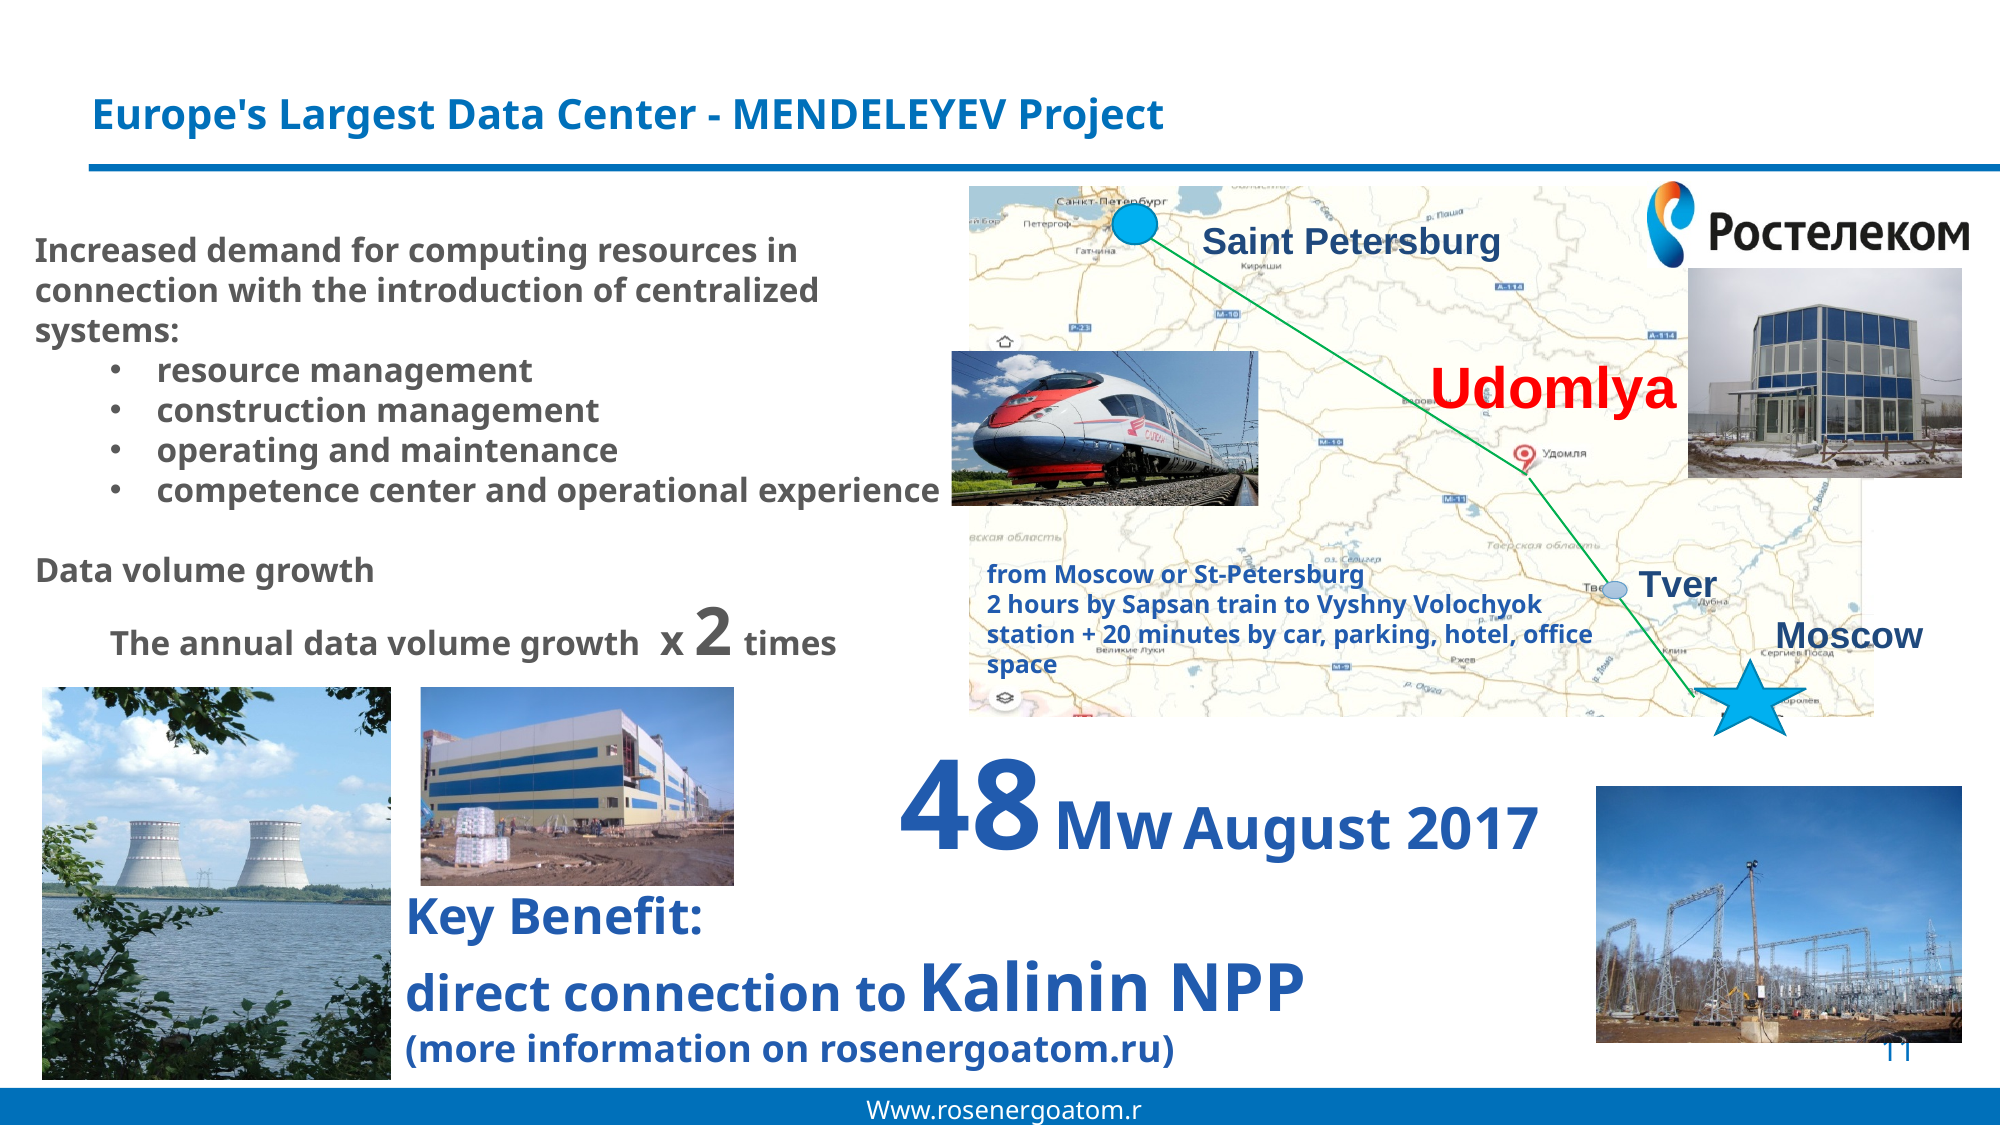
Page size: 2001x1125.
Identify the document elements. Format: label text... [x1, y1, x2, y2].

text_box 48 Mw August 2017 [884, 717, 1648, 882]
picture [420, 687, 734, 886]
text_box Increased demand for computing resources in connection with the introduction of centralized systems: resource management construction management operating and maintenance competence center and operational experience Data volume growth The annual data volume growth х 2 times [20, 222, 969, 716]
text_box Moscow [1874, 603, 1939, 664]
picture [1595, 786, 1962, 1043]
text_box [1150, 238, 1527, 475]
picture [42, 687, 391, 1080]
title Europe's Largest Data Center - MENDELEYEV Project [91, 66, 1917, 147]
picture [951, 181, 1969, 717]
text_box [1529, 478, 1695, 689]
text_box Key Benefit: direct connection to Kalinin NPP (more information on rosenergoatom.ru) [390, 877, 1917, 1117]
text_box [1713, 717, 1787, 737]
